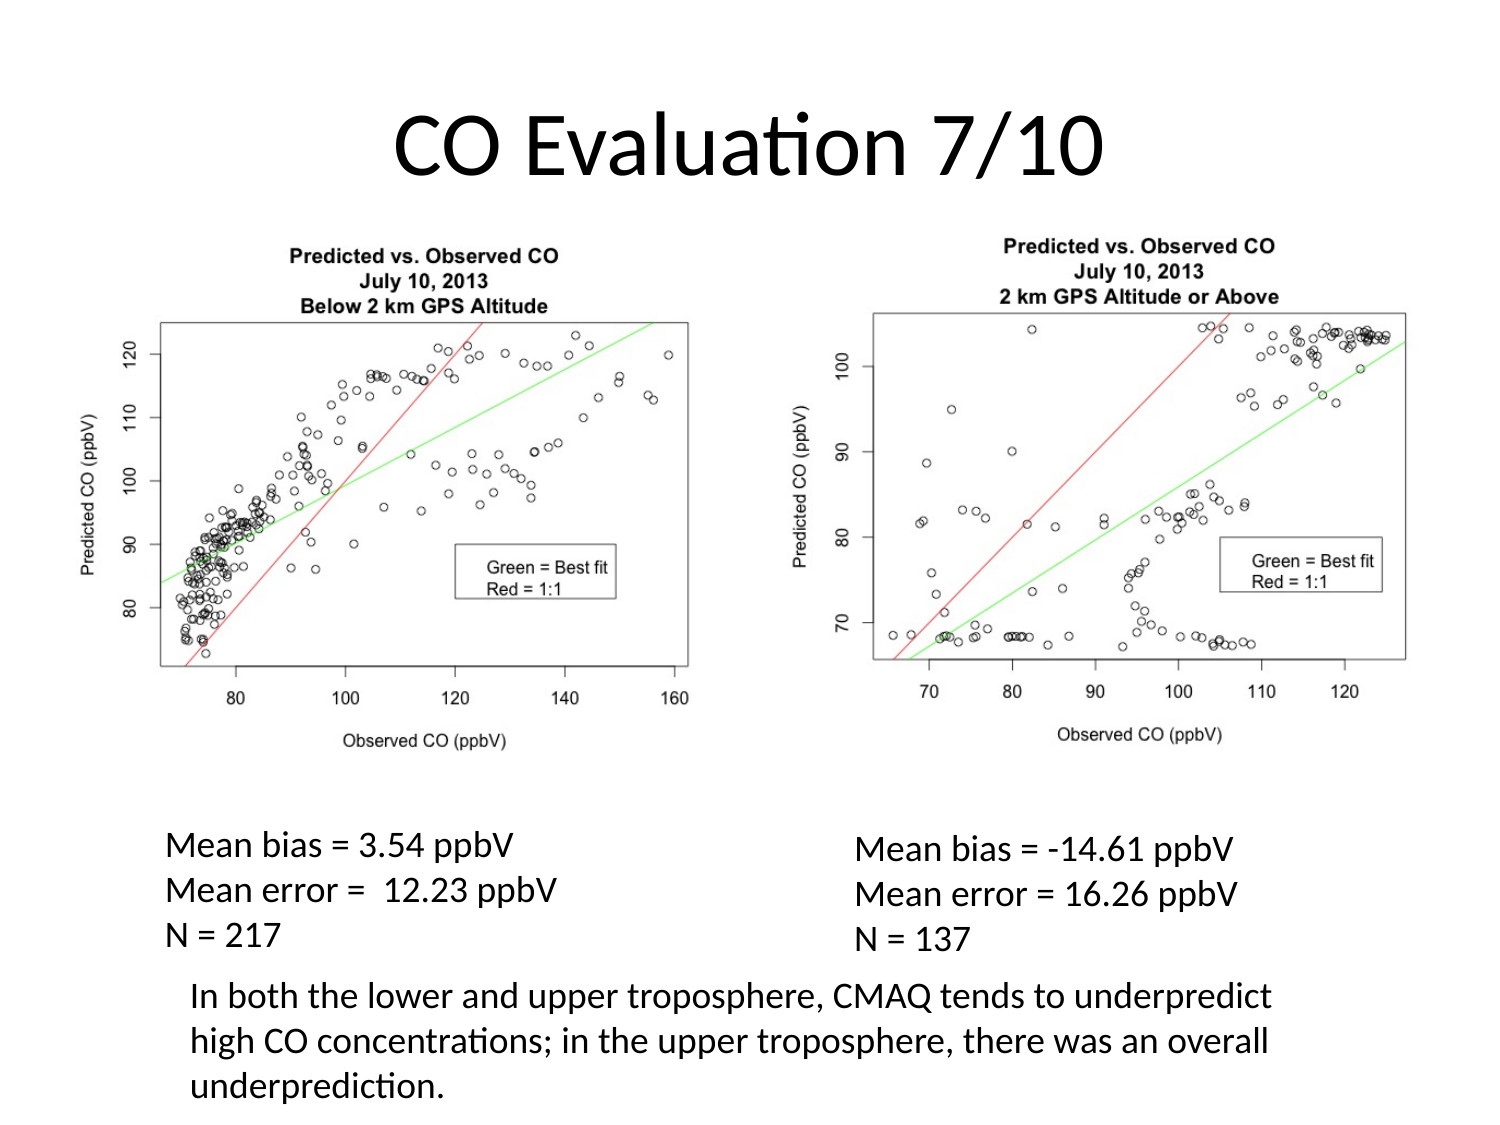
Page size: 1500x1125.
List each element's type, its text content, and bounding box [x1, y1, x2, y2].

text_box In both the lower and upper troposphere, CMAQ tends to underpredict high CO concentrations; in the upper troposphere, there was an overall underprediction. [174, 963, 1338, 1114]
title CO Evaluation 7/10 [75, 45, 1425, 233]
picture [787, 227, 1450, 767]
text_box Mean bias = -14.61 ppbV Mean error = 16.26 ppbV N = 137 [839, 816, 1450, 1012]
text_box Mean bias = 3.54 ppbV Mean error = 12.23 ppbV N = 217 [149, 812, 763, 963]
picture [74, 237, 732, 773]
